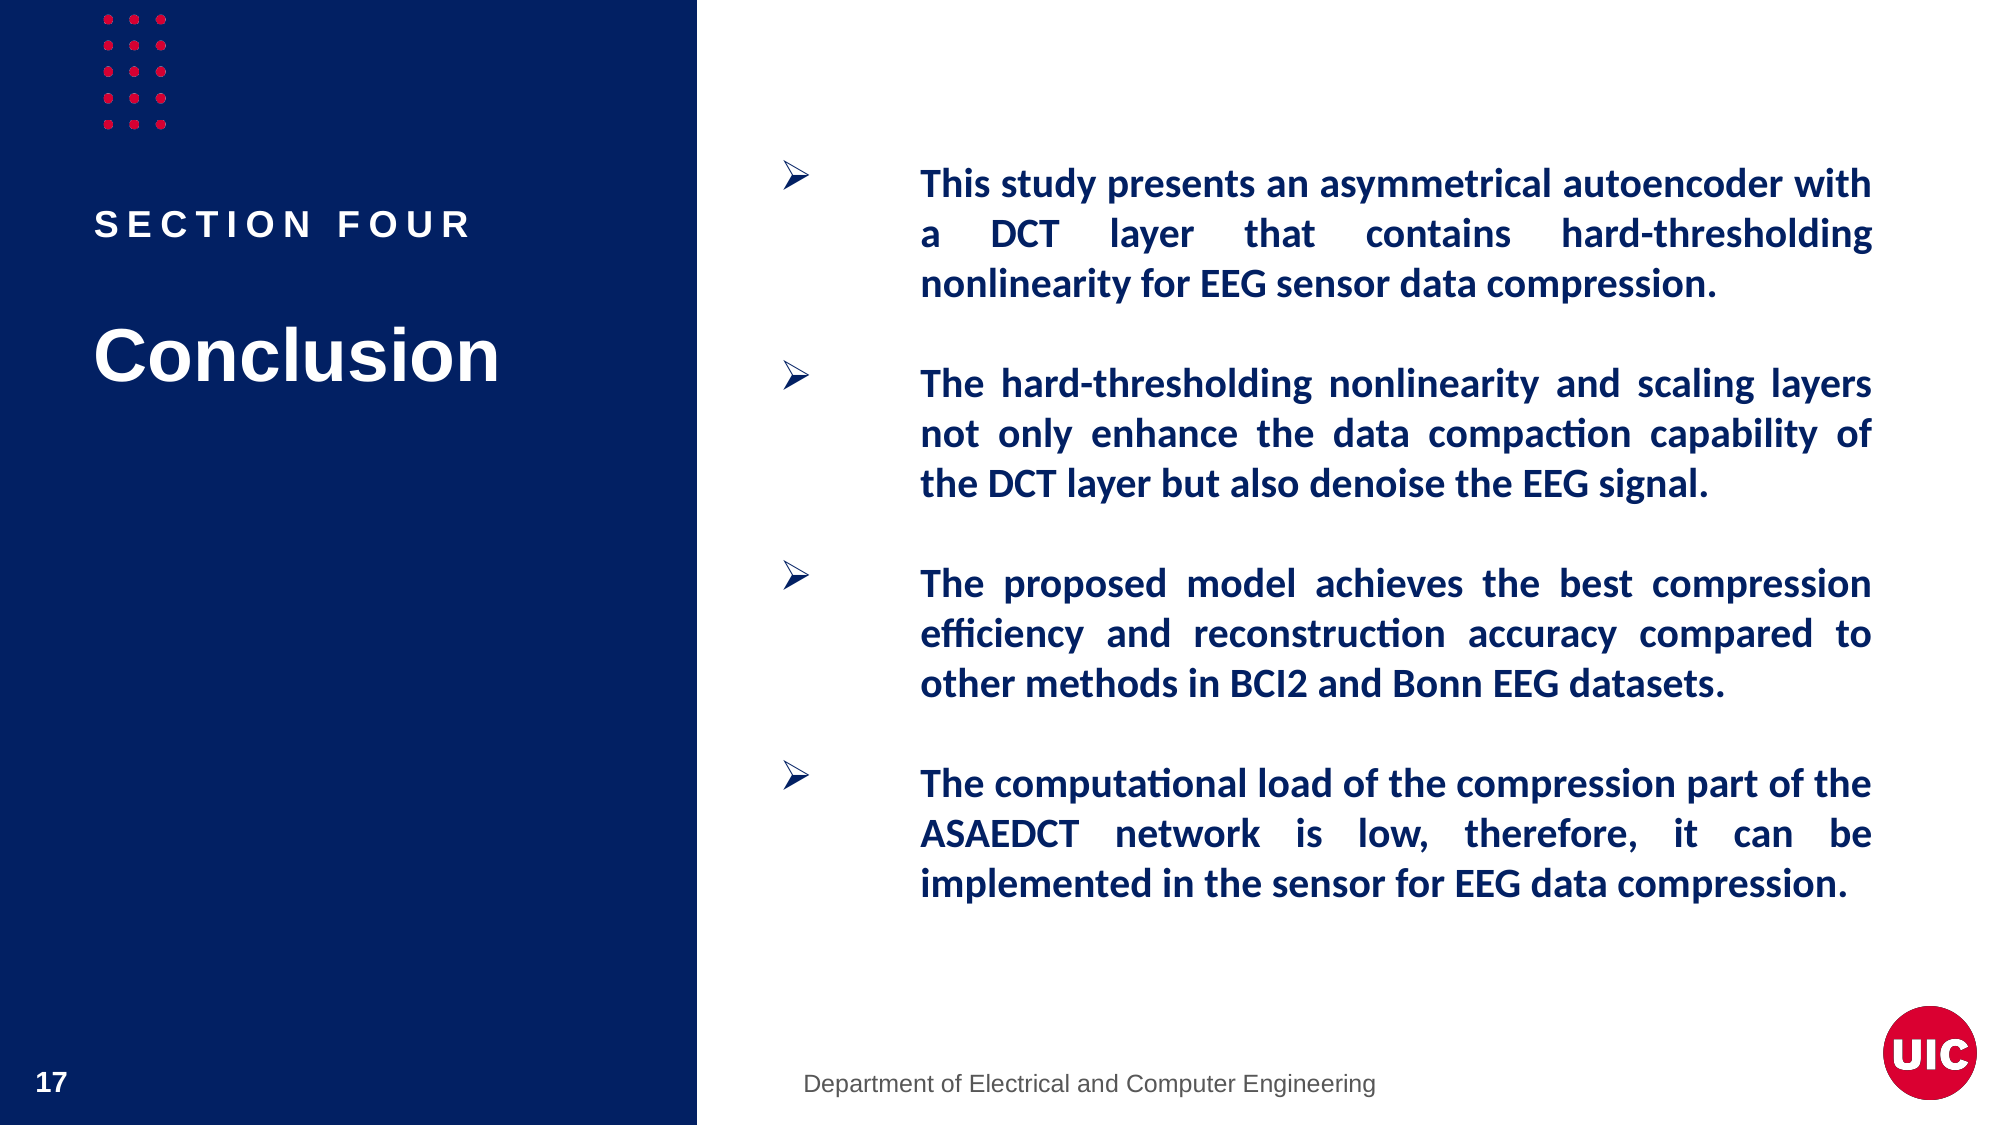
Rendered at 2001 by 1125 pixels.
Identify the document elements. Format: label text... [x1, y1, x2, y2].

footer Department of Electrical and Computer Engineering [788, 1053, 1464, 1113]
list Conclusion [93, 306, 685, 563]
picture [93, 0, 176, 132]
list Section four [93, 200, 629, 277]
text_box This study presents an asymmetrical autoencoder with a DCT layer that contains hard-thresholding nonlinearity for EEG sensor data compression. The hard-thresholding nonlinearity and scaling layers not only enhance the data compaction capability of the DCT layer but also denoise the EEG signal. The proposed model achieves the best compression efficiency and reconstruction accuracy compared to other methods in BCI2 and Bonn EEG datasets. The computational load of the compression part of the ASAEDCT network is low, therefore, it can be implemented in the sensor for EEG data compression. [765, 67, 1888, 877]
picture [1880, 1004, 1980, 1102]
